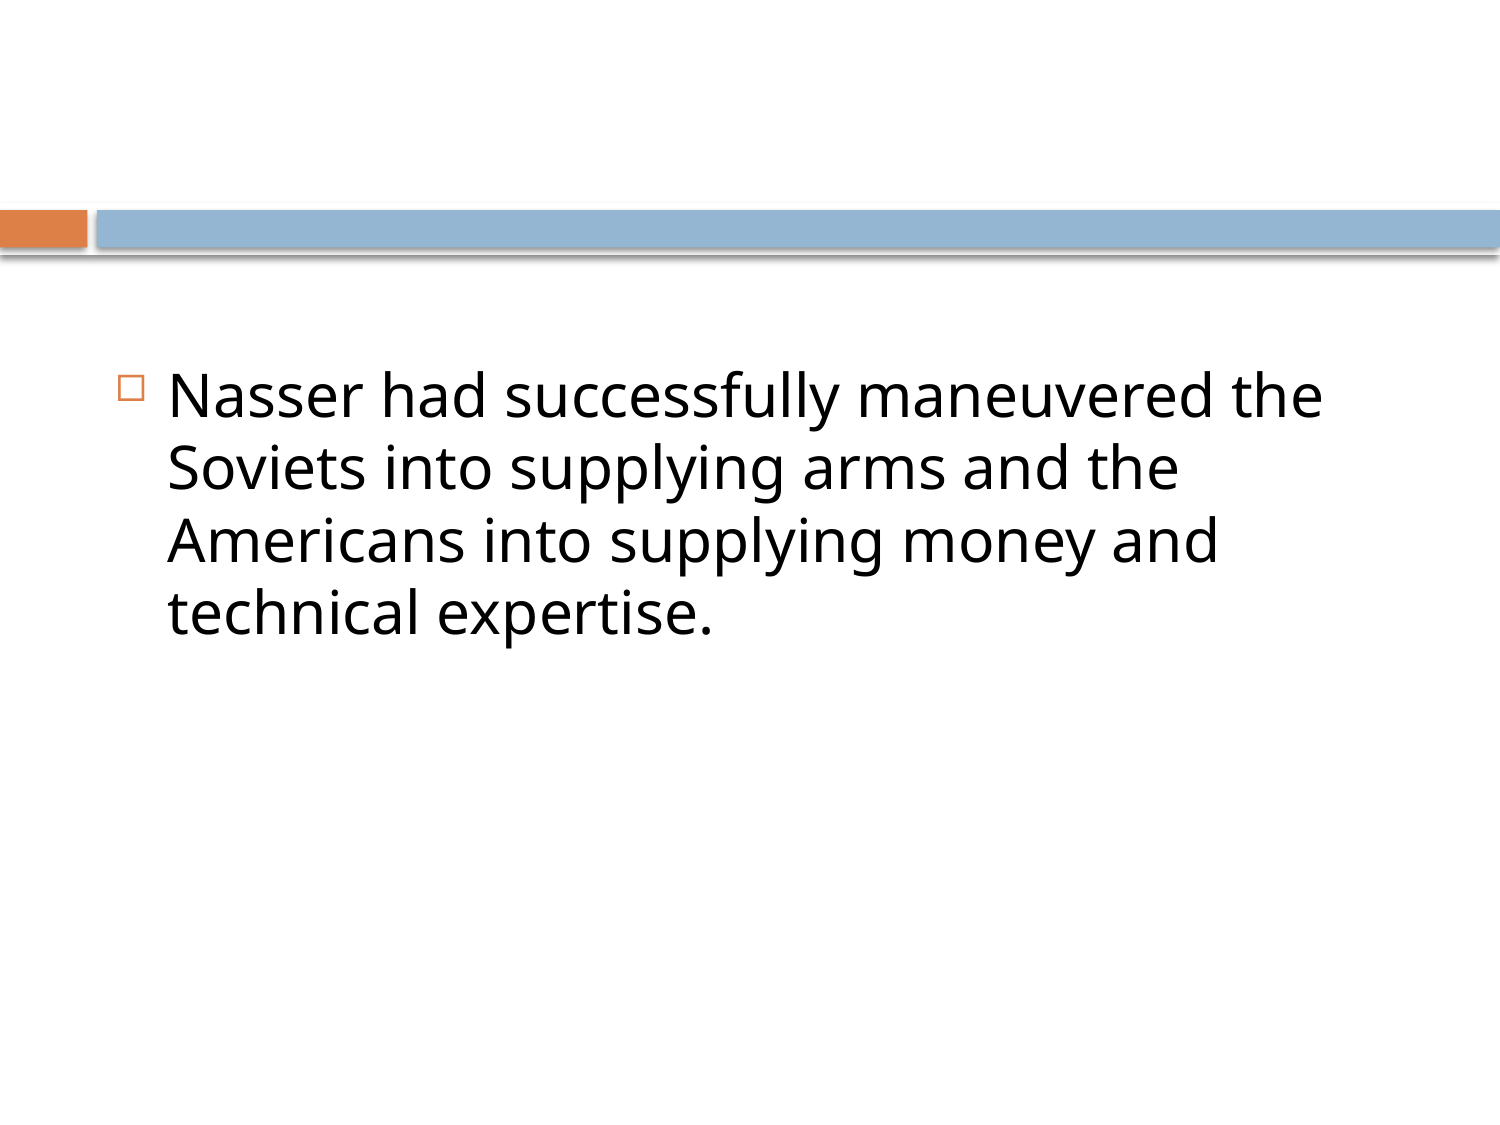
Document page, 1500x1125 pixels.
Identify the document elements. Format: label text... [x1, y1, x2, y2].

list Nasser had successfully maneuvered the Soviets into supplying arms and the Americans into supplying money and technical expertise. [100, 262, 1438, 1000]
